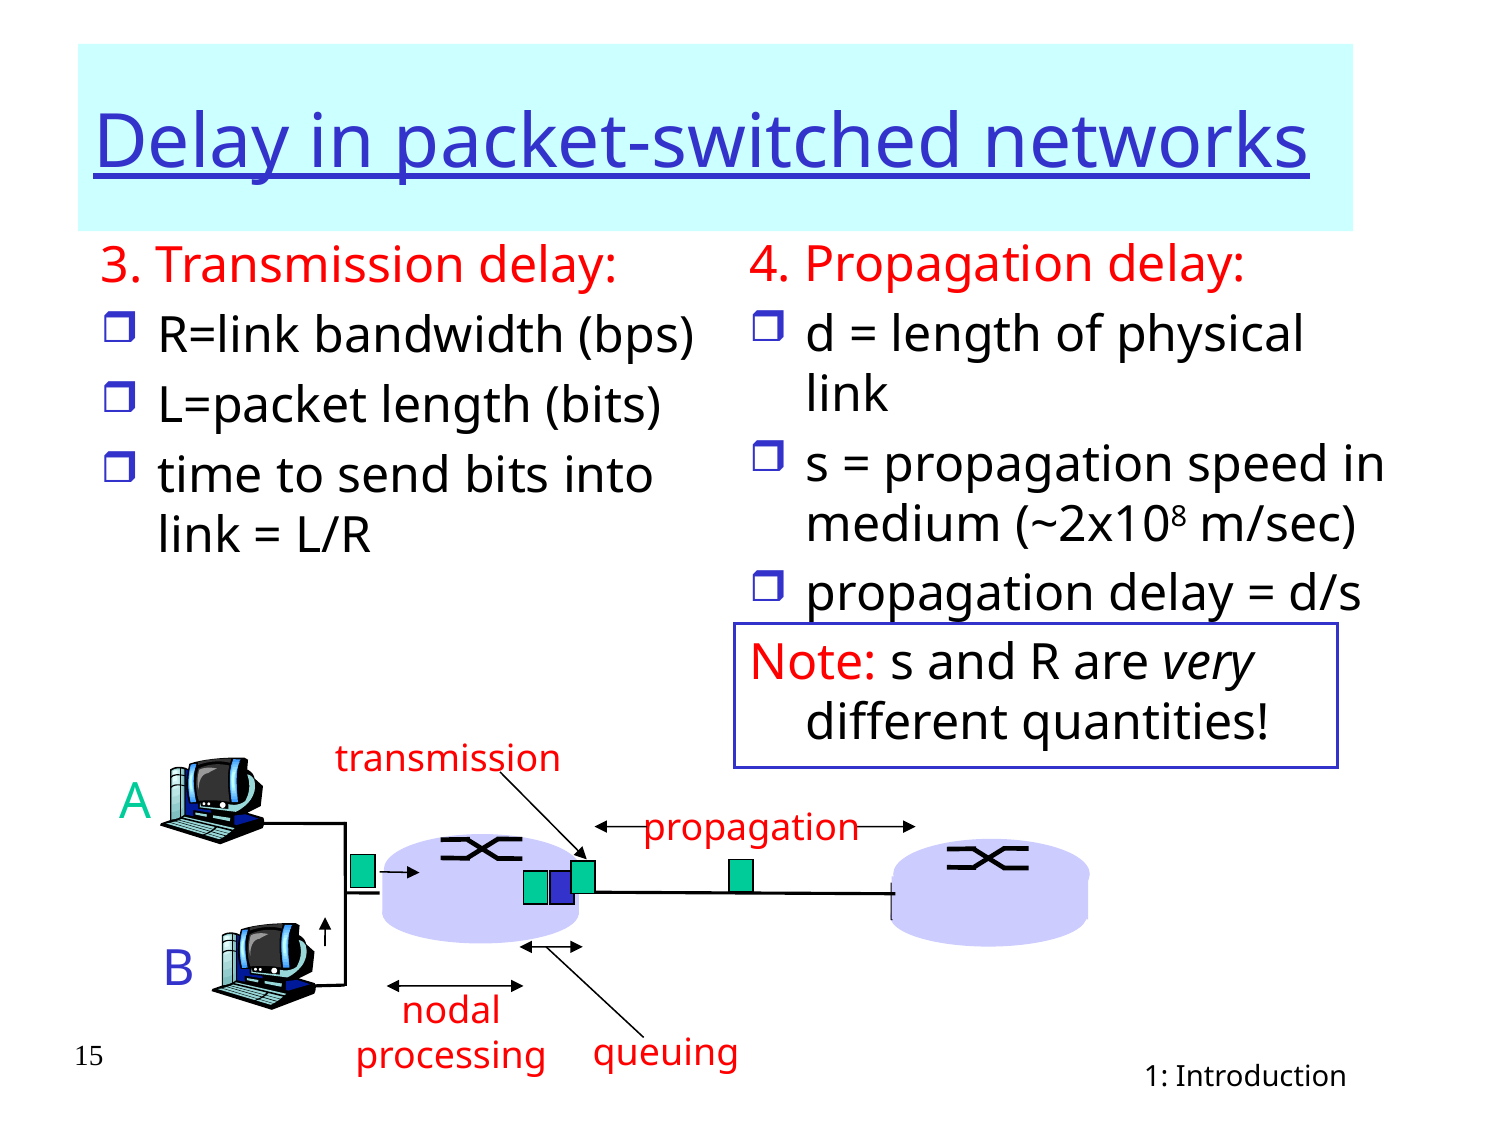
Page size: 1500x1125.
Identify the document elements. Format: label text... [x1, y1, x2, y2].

list 3. Transmission delay: R=link bandwidth (bps) L=packet length (bits) time to send bits into link = L/R [85, 224, 712, 637]
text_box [101, 726, 1091, 1085]
text_box [734, 623, 1338, 768]
footer 1: Introduction [887, 1049, 1363, 1125]
slide_number 15 [45, 1028, 119, 1094]
list 4. Propagation delay: d = length of physical link s = propagation speed in medium (~2x108 m/sec) propagation delay = d/s [734, 223, 1416, 702]
title Delay in packet-switched networks [77, 43, 1354, 232]
text_box Note: s and R are very different quantities! [734, 621, 1358, 761]
